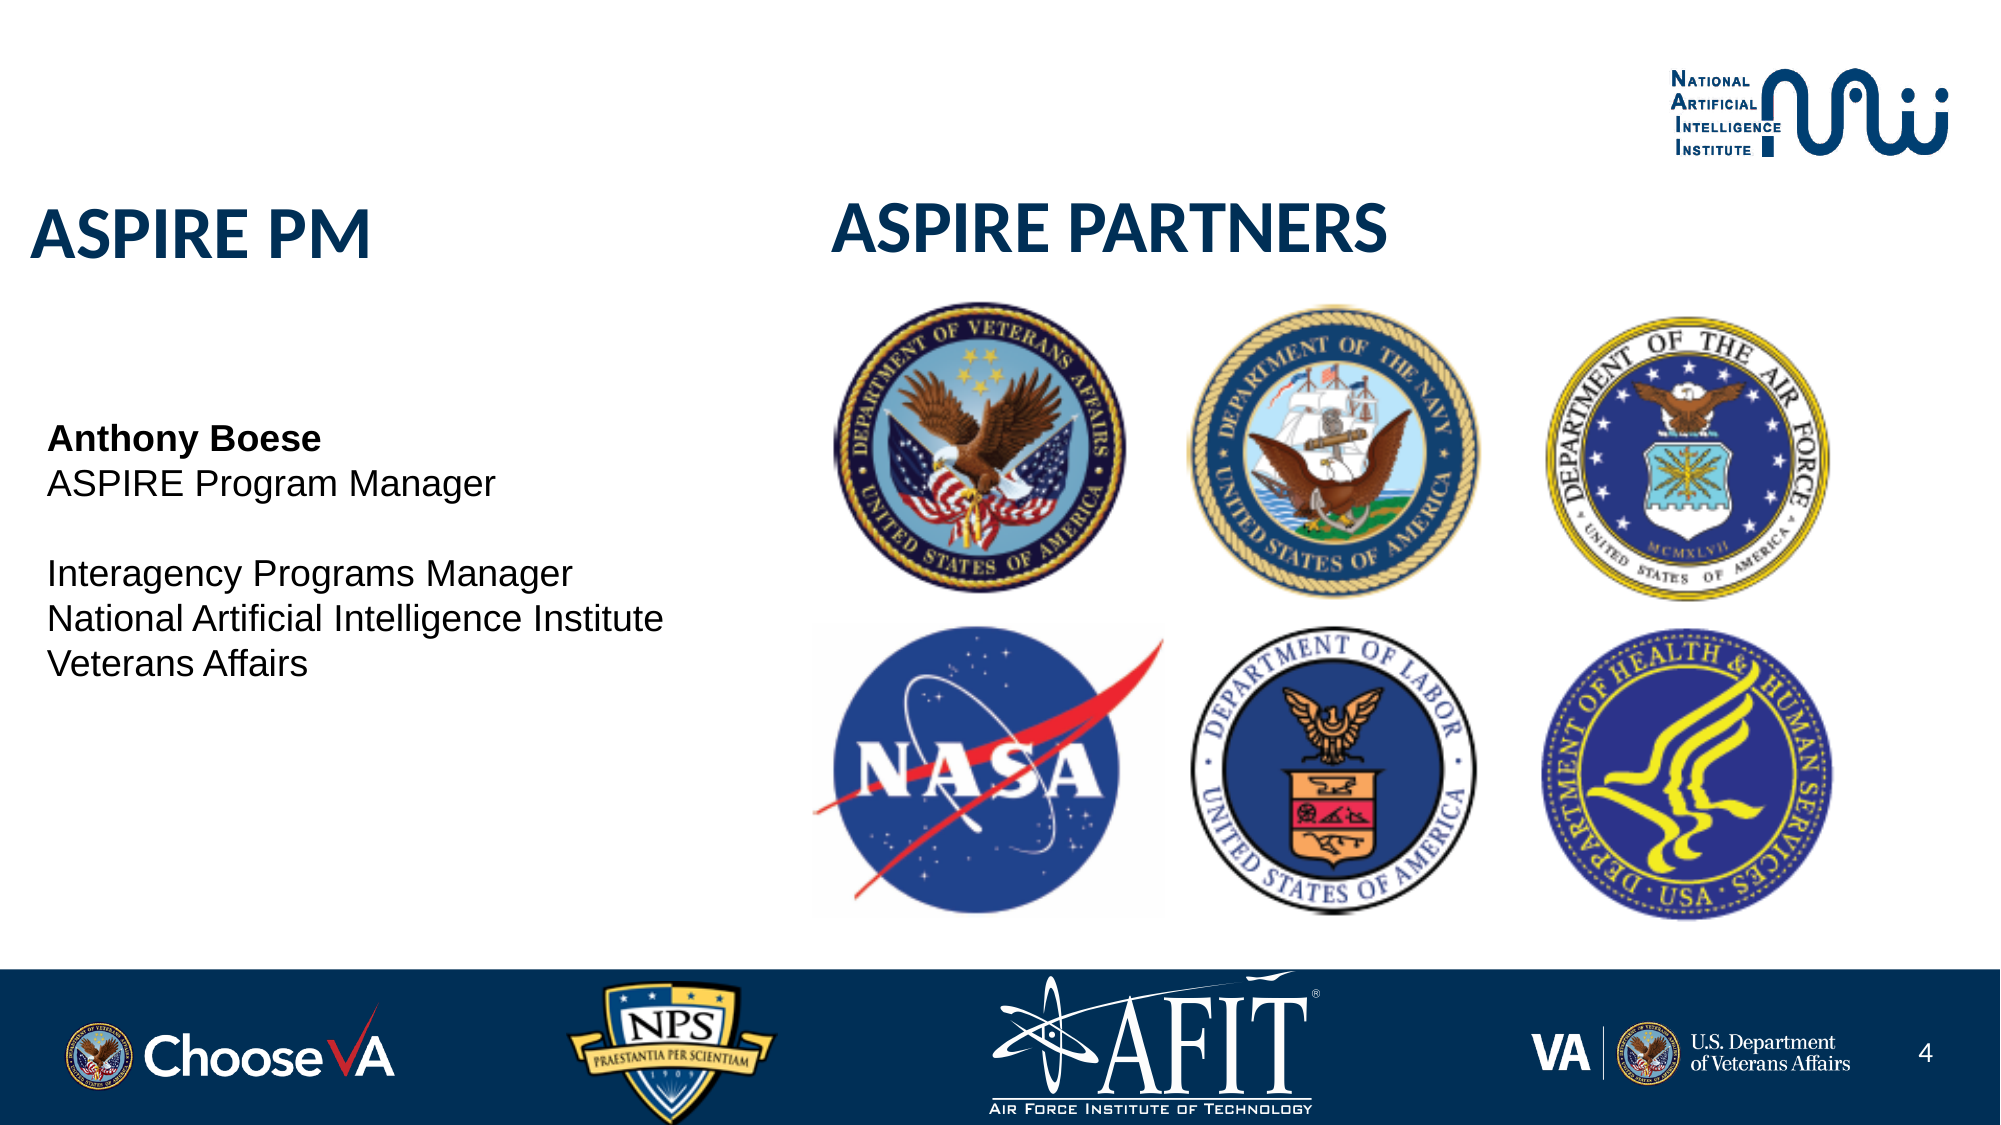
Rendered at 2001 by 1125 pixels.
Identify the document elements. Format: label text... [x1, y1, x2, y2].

title ASPIRE PARTNERS [816, 180, 1770, 285]
picture [1531, 981, 1850, 1110]
text_box Anthony Boese ASPIRE Program Manager Interagency Programs Manager National Artificial Intelligence Institute Veterans Affairs [32, 406, 715, 692]
picture [64, 1001, 395, 1091]
text_box ASPIRE PM [15, 186, 570, 337]
picture [566, 981, 778, 1125]
picture [782, 286, 1896, 945]
picture [1669, 68, 1949, 157]
picture [989, 971, 1320, 1114]
